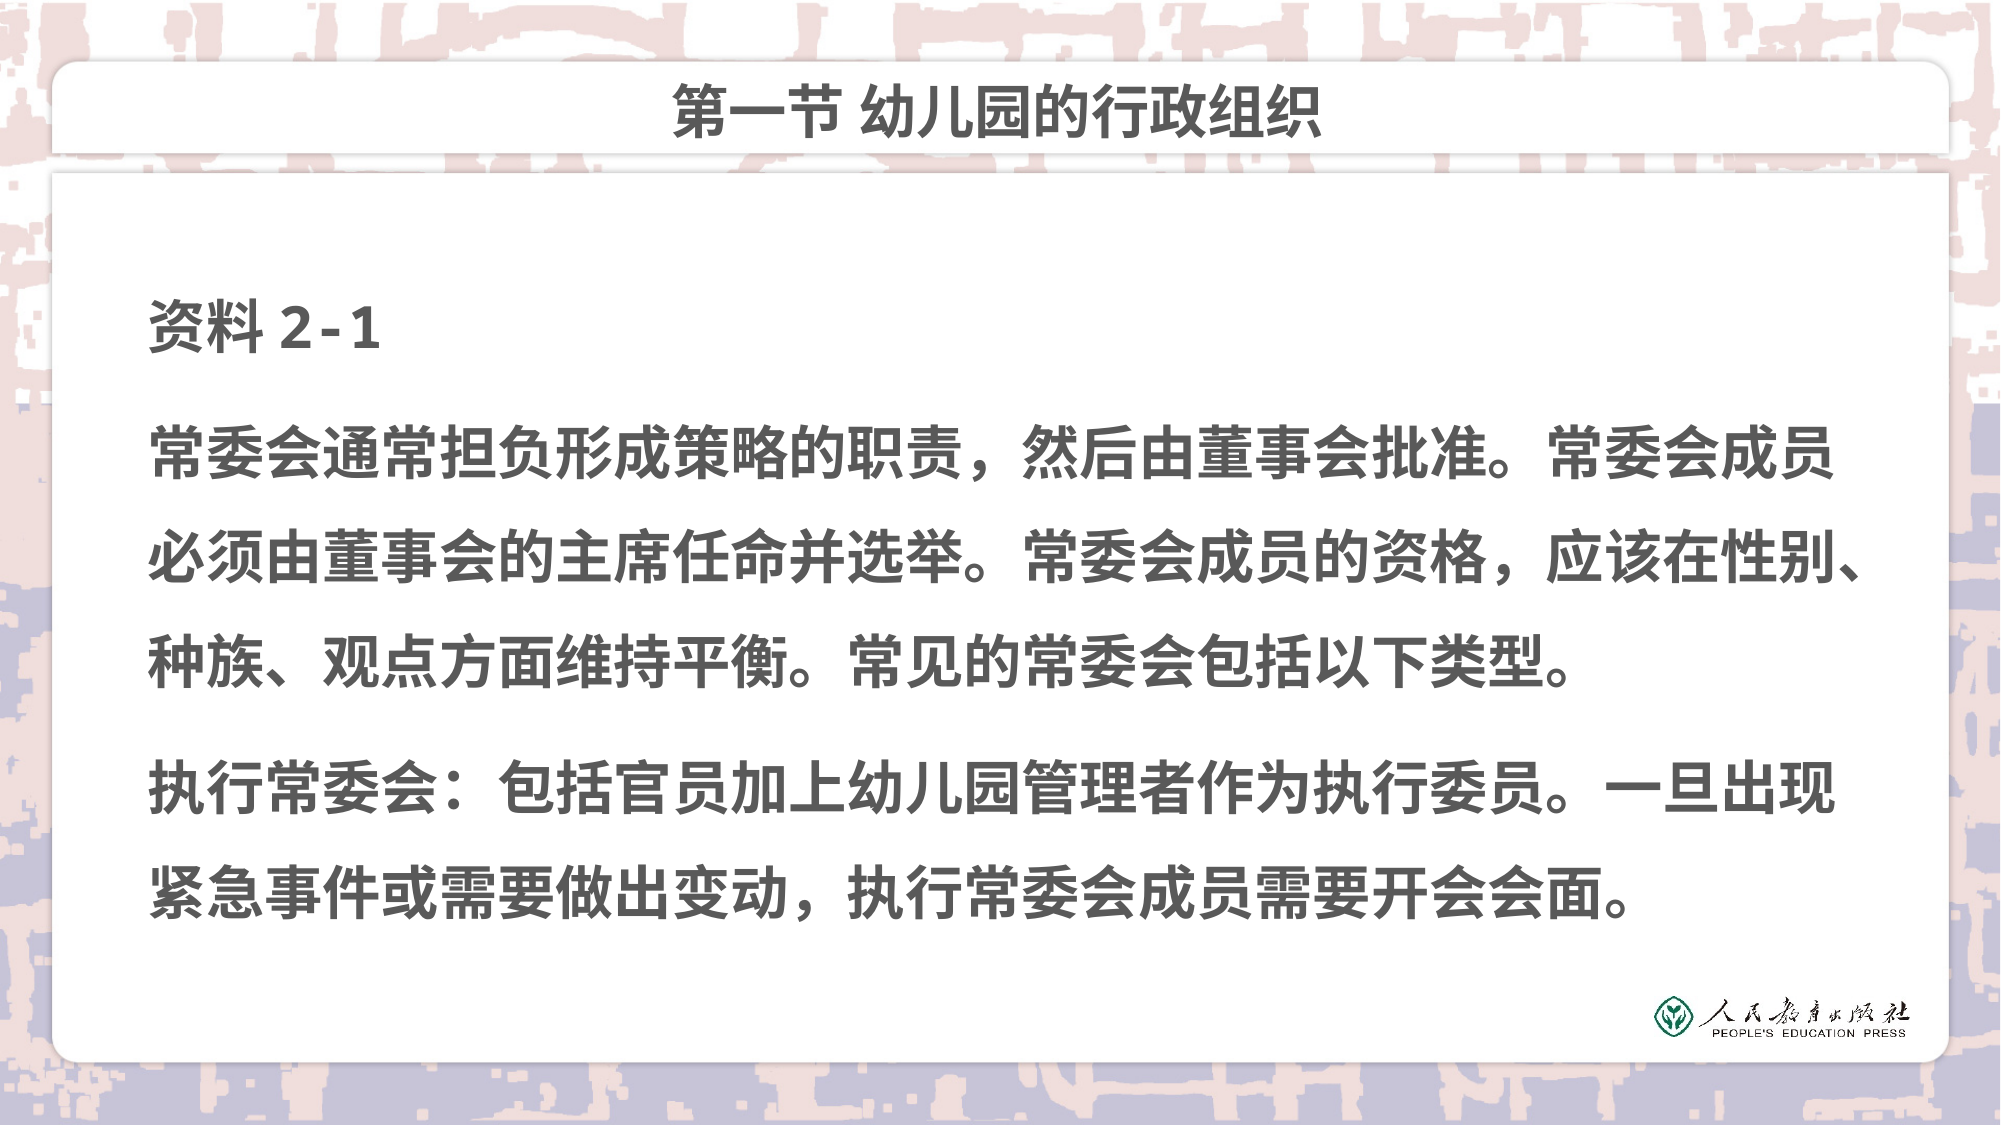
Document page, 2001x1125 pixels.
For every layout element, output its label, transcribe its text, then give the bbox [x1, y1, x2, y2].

list 资料2-1 常委会通常担负形成策略的职责，然后由董事会批准。常委会成员必须由董事会的主席任命并选举。常委会成员的资格，应该在性别、种族、观点方面维持平衡。常见的常委会包括以下类型。 执行常委会：包括官员加上幼儿园管理者作为执行委员。一旦出现紧急事件或需要做出变动，执行常委会成员需要开会会面。 [132, 247, 1858, 962]
title 第一节 幼儿园的行政组织 [50, 66, 1945, 162]
picture [0, 0, 2001, 1125]
